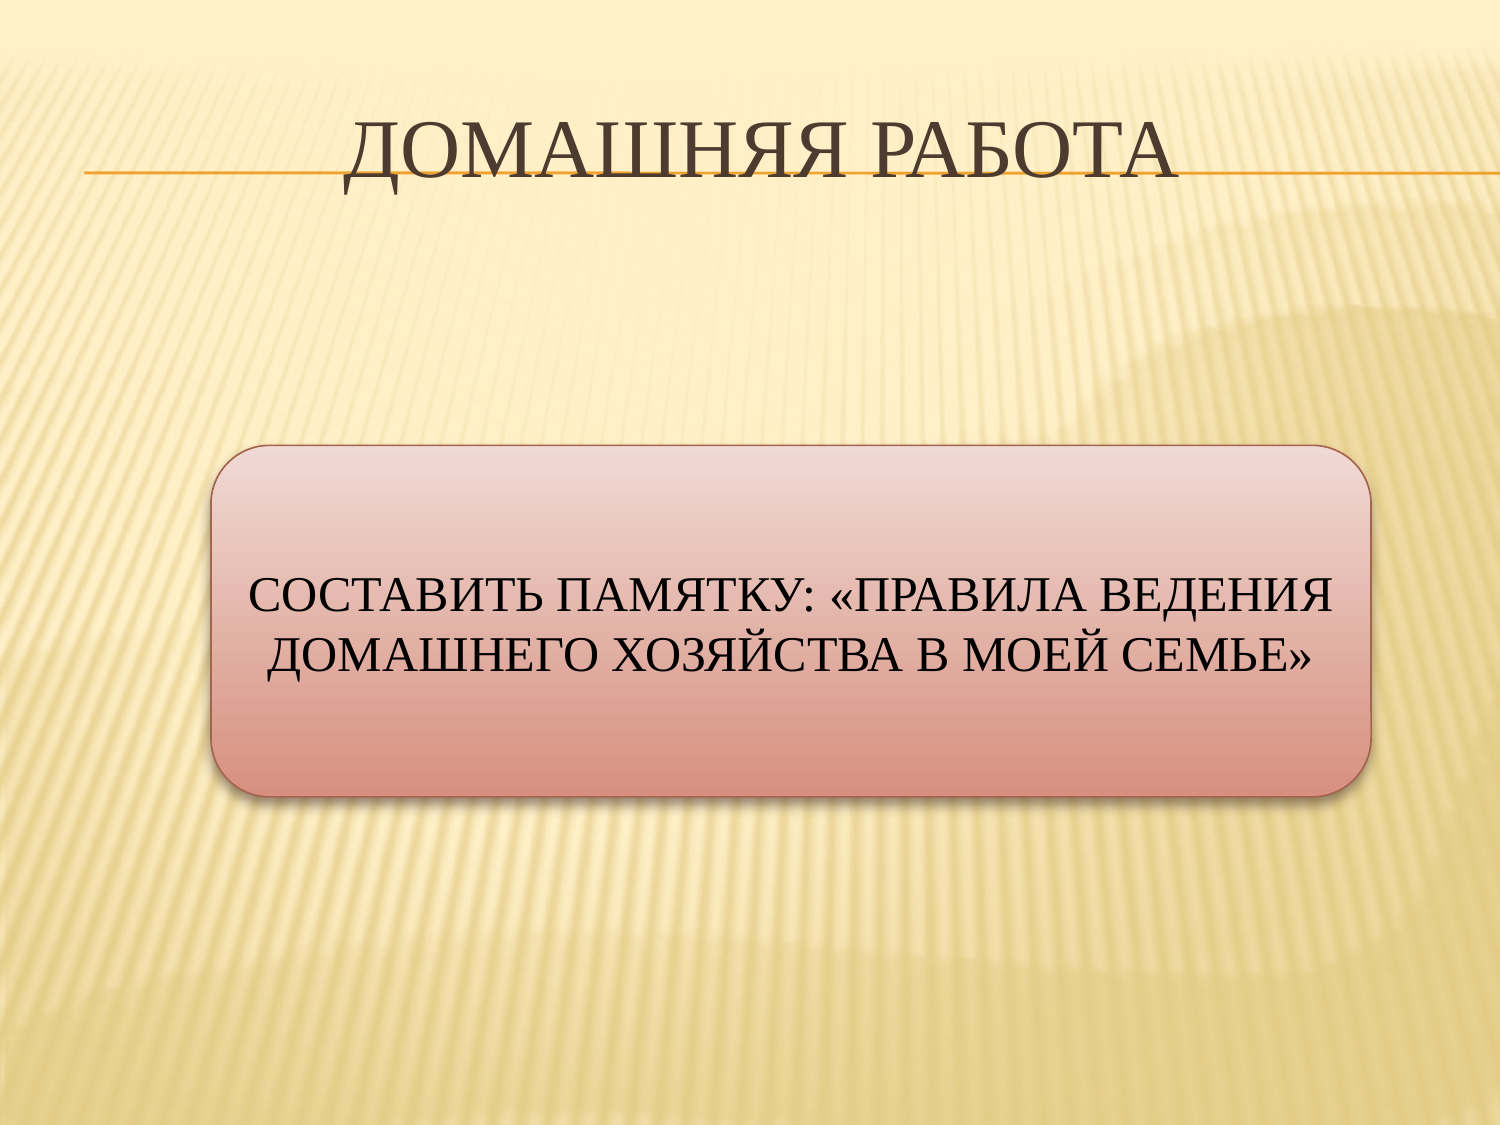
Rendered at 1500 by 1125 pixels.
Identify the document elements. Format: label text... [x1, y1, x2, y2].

title Домашняя работа [49, 75, 1475, 213]
text_box СОСТАВИТЬ ПАМЯТКУ: «ПРАВИЛА ВЕДЕНИЯ ДОМАШНЕГО ХОЗЯЙСТВА В МОЕЙ СЕМЬЕ» [210, 444, 1372, 798]
